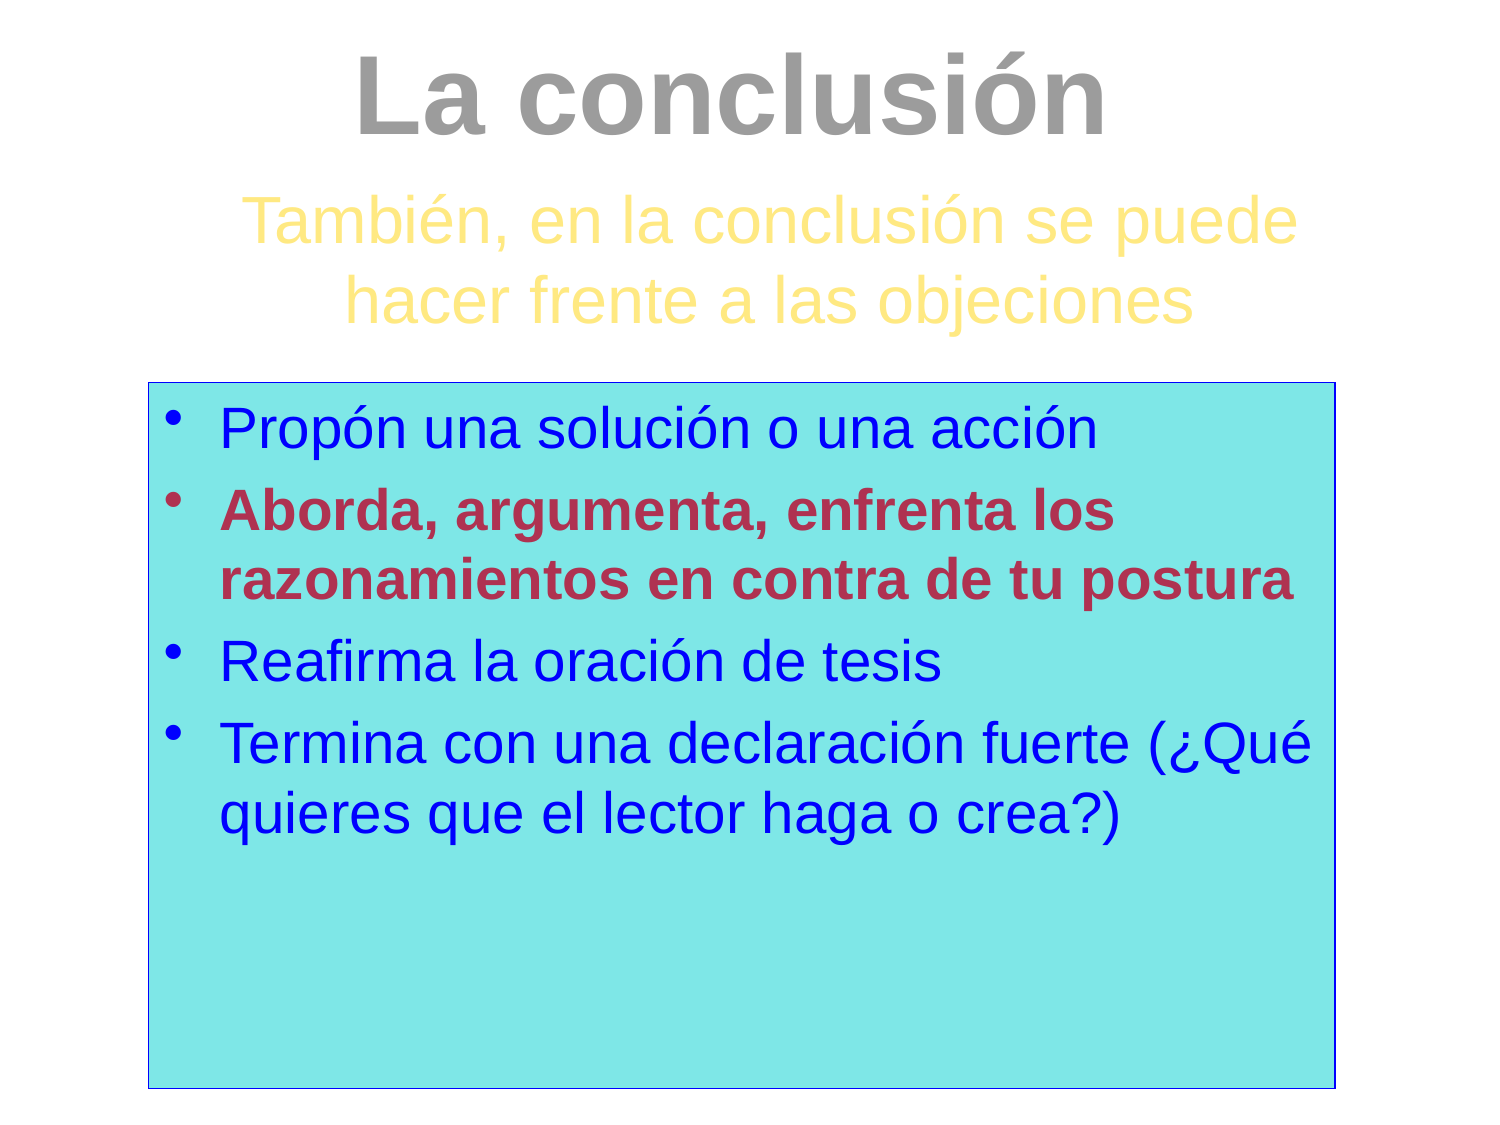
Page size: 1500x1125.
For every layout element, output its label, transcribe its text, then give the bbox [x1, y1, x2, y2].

title También, en la conclusión se puede hacer frente a las objeciones [148, 96, 1393, 417]
text_box La conclusión [338, 14, 1126, 165]
list Propón una solución o una acción Aborda, argumenta, enfrenta los razonamientos en contra de tu postura Reafirma la oración de tesis Termina con una declaración fuerte (¿Qué quieres que el lector haga o crea?) [148, 382, 1336, 1089]
